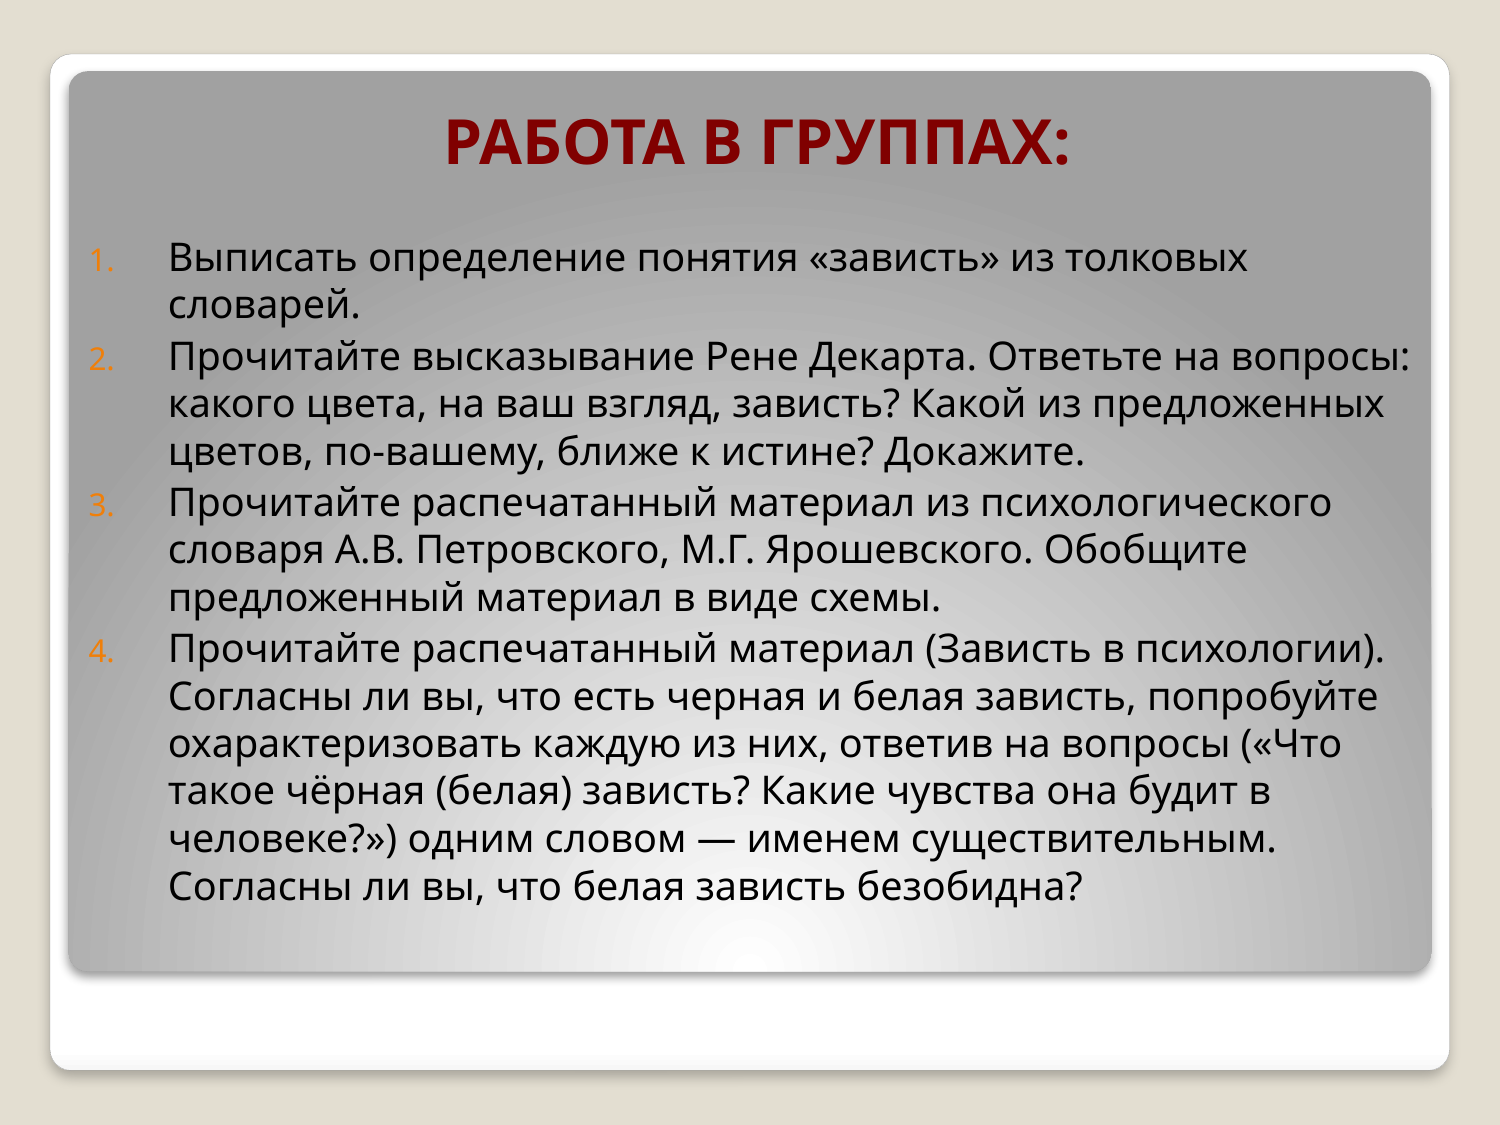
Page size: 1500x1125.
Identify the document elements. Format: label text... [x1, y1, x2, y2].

list РАБОТА В ГРУППАХ: Выписать определение понятия «зависть» из толковых словарей. Прочитайте высказывание Рене Декарта. Ответьте на вопросы: какого цвета, на ваш взгляд, зависть? Какой из предложенных цветов, по-вашему, ближе к истине? Докажите. Прочитайте распечатанный материал из психологического словаря А.В. Петровского, М.Г. Ярошевского. Обобщите предложенный материал в виде схемы. Прочитайте распечатанный материал (Зависть в психологии). Согласны ли вы, что есть черная и белая зависть, попробуйте охарактеризовать каждую из них, ответив на вопросы («Что такое чёрная (белая) зависть? Какие чувства она будит в человеке?») одним словом — именем существительным. Согласны ли вы, что белая зависть безобидна? [58, 86, 1442, 1032]
